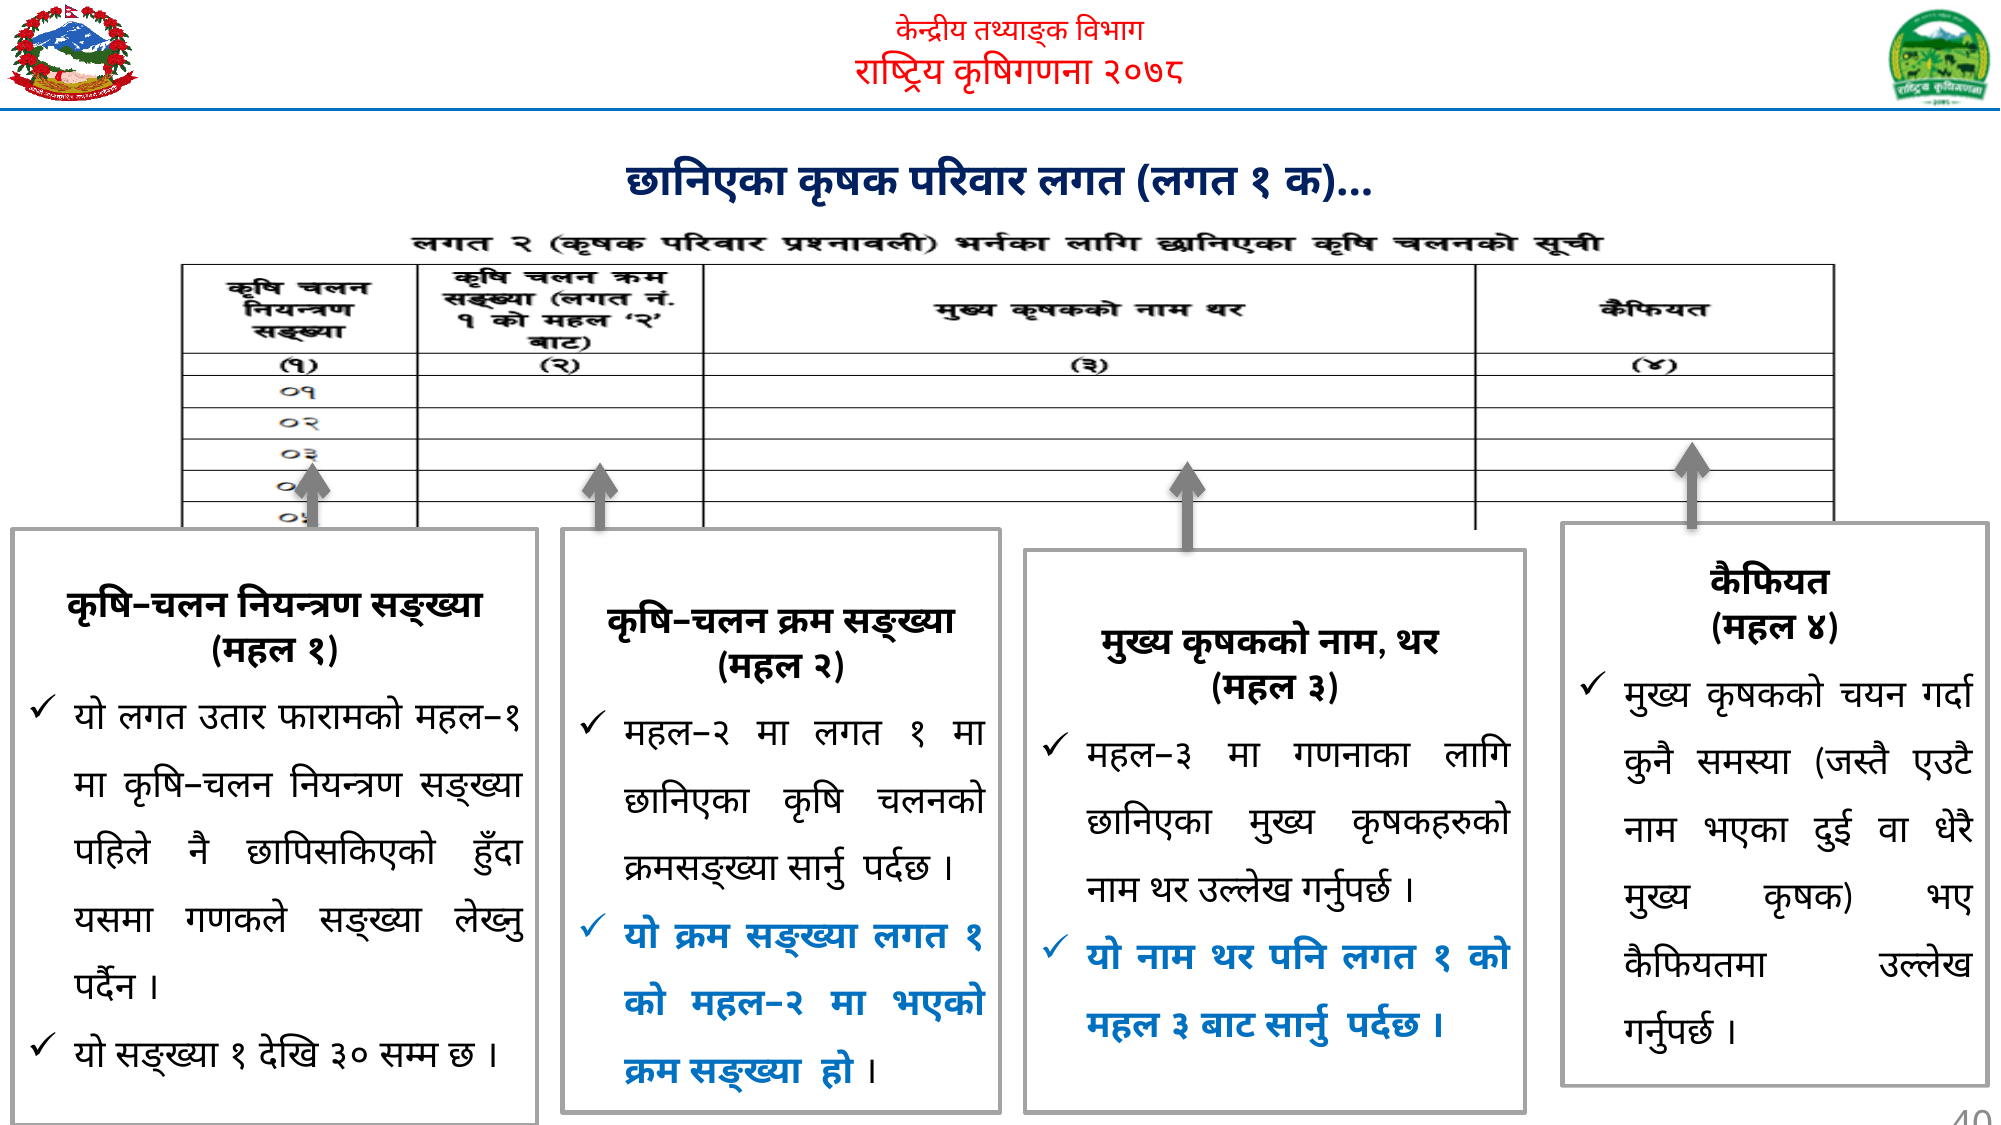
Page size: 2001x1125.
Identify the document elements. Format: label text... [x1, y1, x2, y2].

text_box कृषि–चलन नियन्त्रण सङ्ख्या (महल १) यो लगत उतार फारामको महल–१ मा कृषि–चलन नियन्त्रण सङ्ख्या पहिले नै छापिसकिएको हुँदा यसमा गणकले सङ्ख्या लेख्नु पर्दैन । यो सङ्ख्या १ देखि ३० सम्म छ । [10, 527, 539, 1125]
text_box मुख्य कृषकको नाम, थर (महल ३) महल–३ मा गणनाका लागि छानिएका मुख्य कृषकहरुको नाम थर उल्लेख गर्नुपर्छ । यो नाम थर पनि लगत १ को महल ३ बाट सार्नु पर्दछ । [1023, 548, 1527, 1115]
slide_number 40 [1541, 1087, 2000, 1125]
picture [130, 203, 1869, 530]
text_box कैफियत (महल ४) मुख्य कृषकको चयन गर्दा कुनै समस्या (जस्तै एउटै नाम भएका दुई वा धेरै मुख्य कृषक) भए कैफियतमा उल्लेख गर्नुपर्छ । [1560, 521, 1990, 1087]
text_box छानिएका कृषक परिवार लगत (लगत १ क)... [0, 118, 2000, 213]
text_box कृषि–चलन क्रम सङ्ख्या (महल २) महल–२ मा लगत १ मा छानिएका कृषि चलनको क्रमसङ्ख्या सार्नु पर्दछ । यो क्रम सङ्ख्या लगत १ को महल–२ मा भएको क्रम सङ्ख्या हो । [560, 540, 1002, 1115]
picture [1887, 4, 1993, 108]
picture [7, 4, 138, 101]
